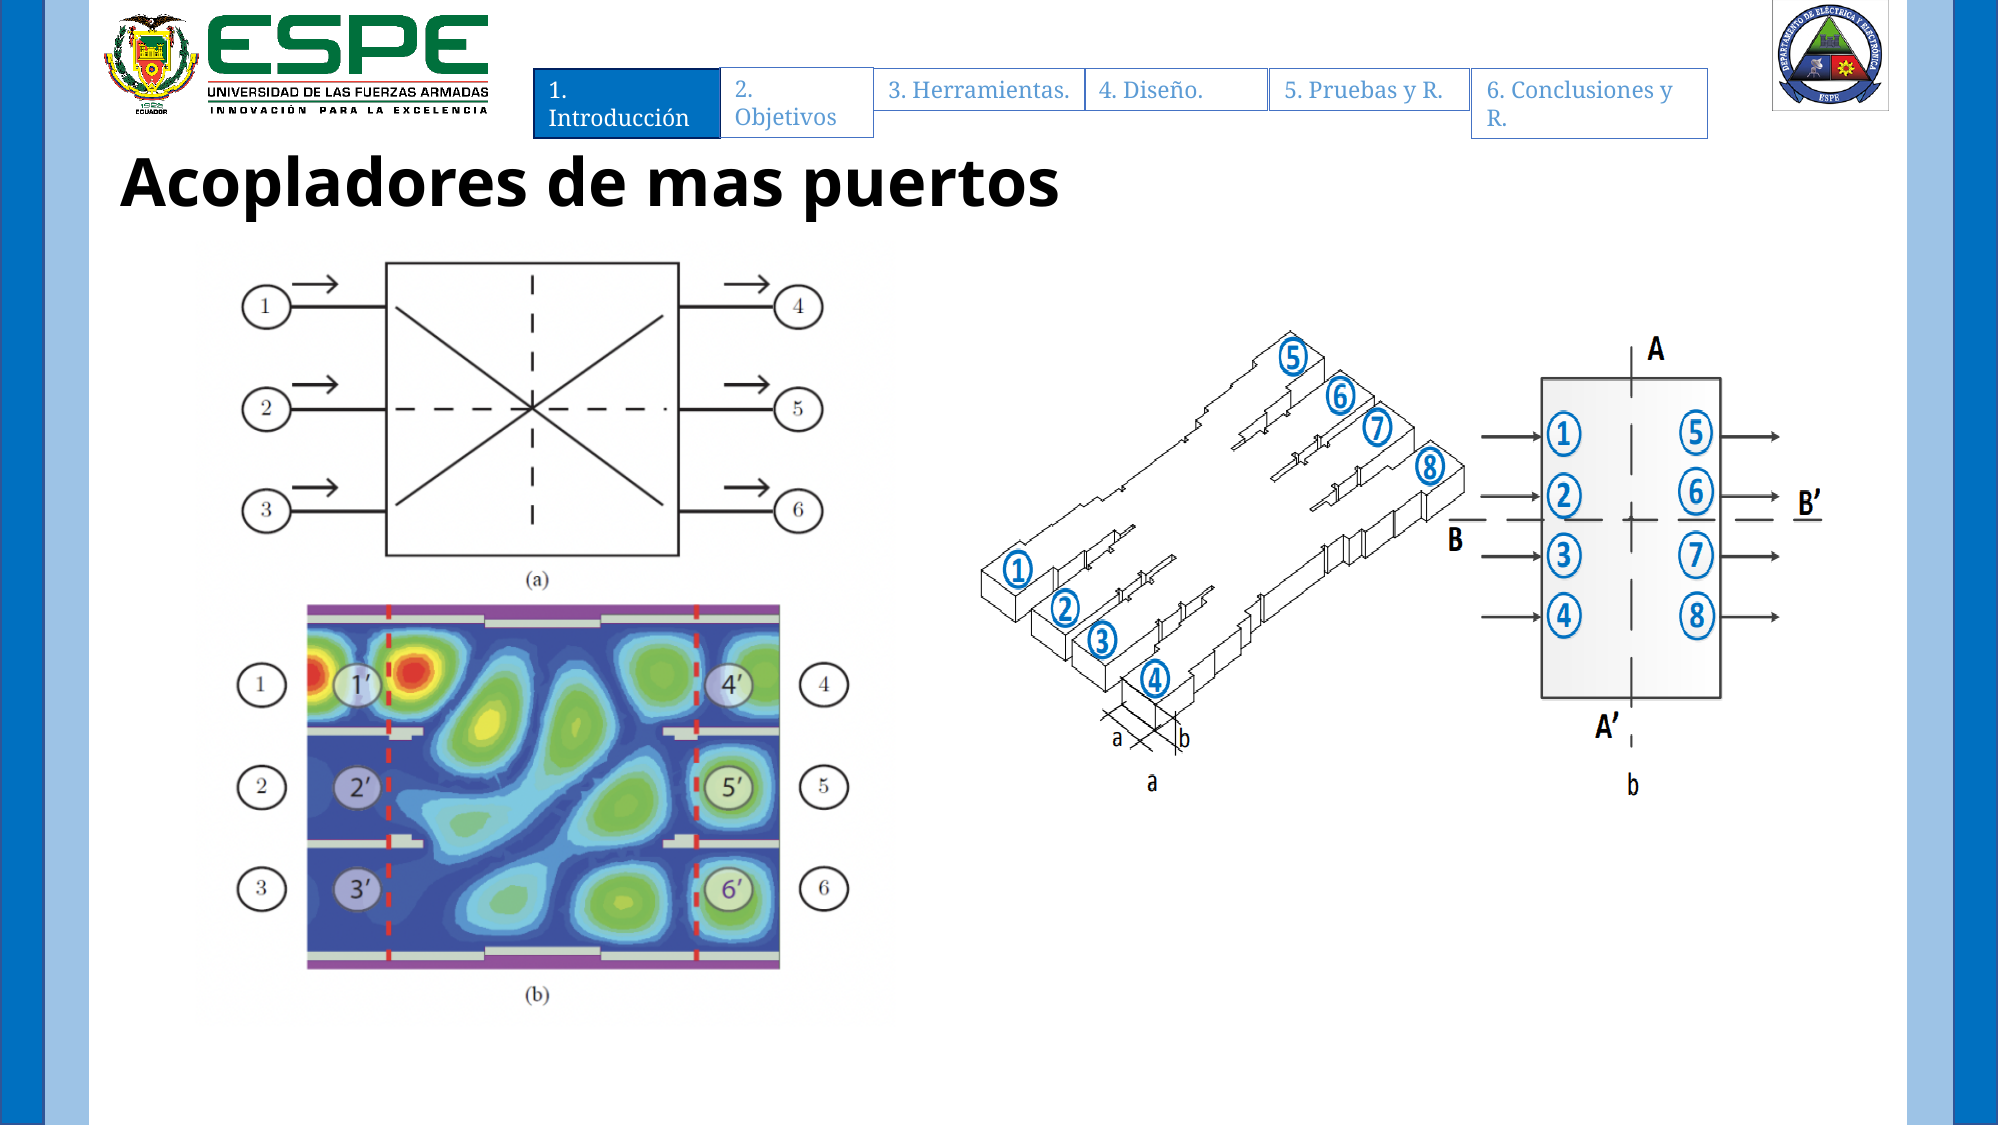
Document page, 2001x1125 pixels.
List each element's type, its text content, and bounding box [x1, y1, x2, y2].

picture [104, 14, 488, 114]
text_box Acopladores de mas puertos [104, 131, 1202, 205]
text_box [1907, 0, 1953, 1125]
text_box [0, 0, 45, 1125]
picture [1771, 0, 1889, 111]
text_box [533, 67, 1708, 112]
text_box [45, 0, 89, 1125]
picture [951, 300, 1835, 807]
text_box [1953, 0, 1998, 1125]
picture [195, 240, 896, 1027]
